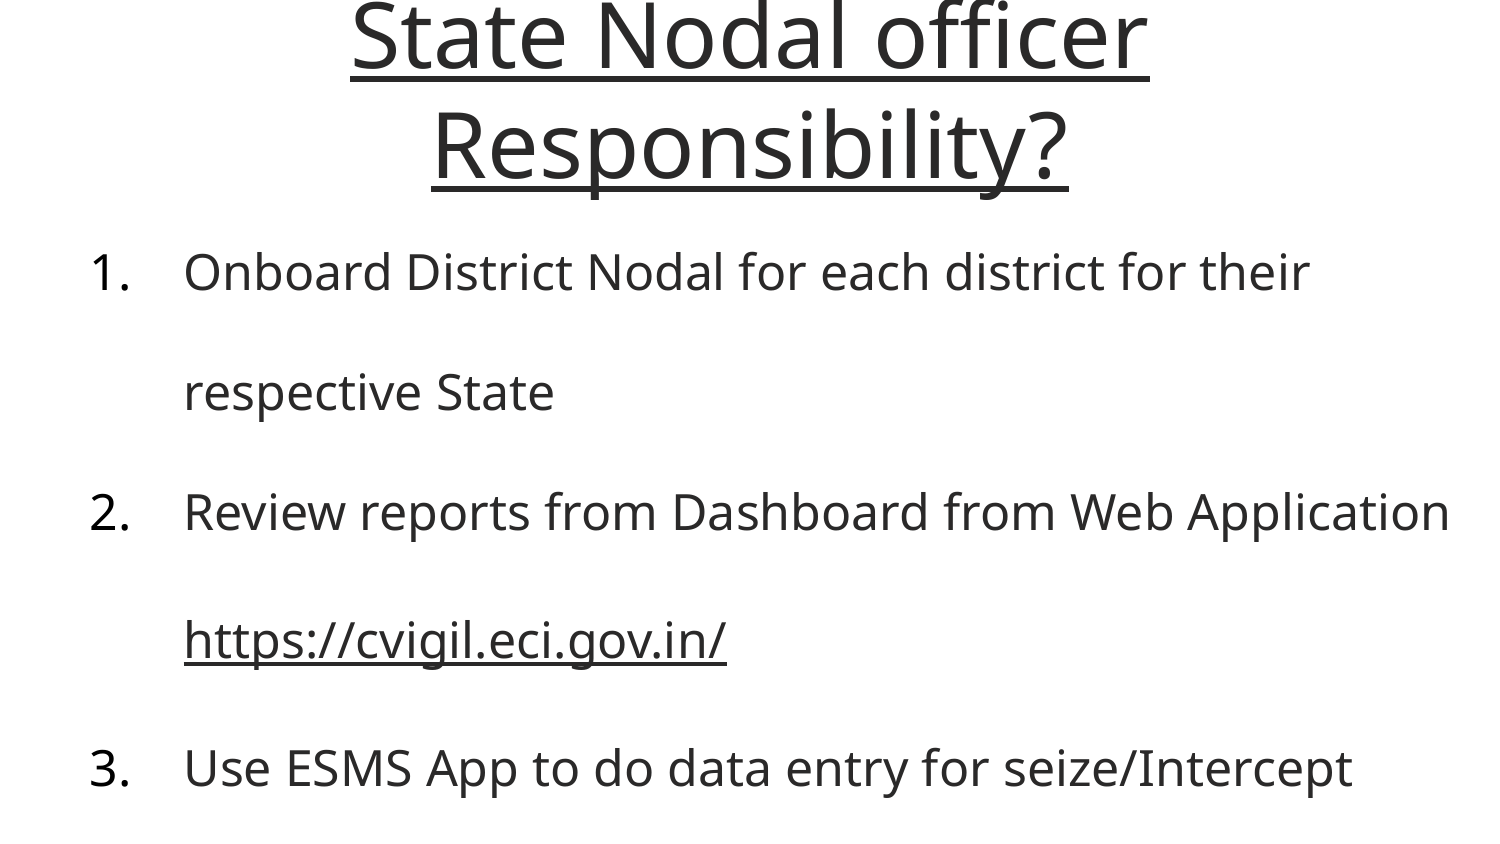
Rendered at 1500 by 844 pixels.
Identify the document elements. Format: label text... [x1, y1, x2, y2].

text_box Onboard District Nodal for each district for their respective State Review reports from Dashboard from Web Application https://cvigil.eci.gov.in/ Use ESMS App to do data entry for seize/Intercept [75, 172, 1500, 844]
title State Nodal officer Responsibility? [75, 60, 1425, 114]
